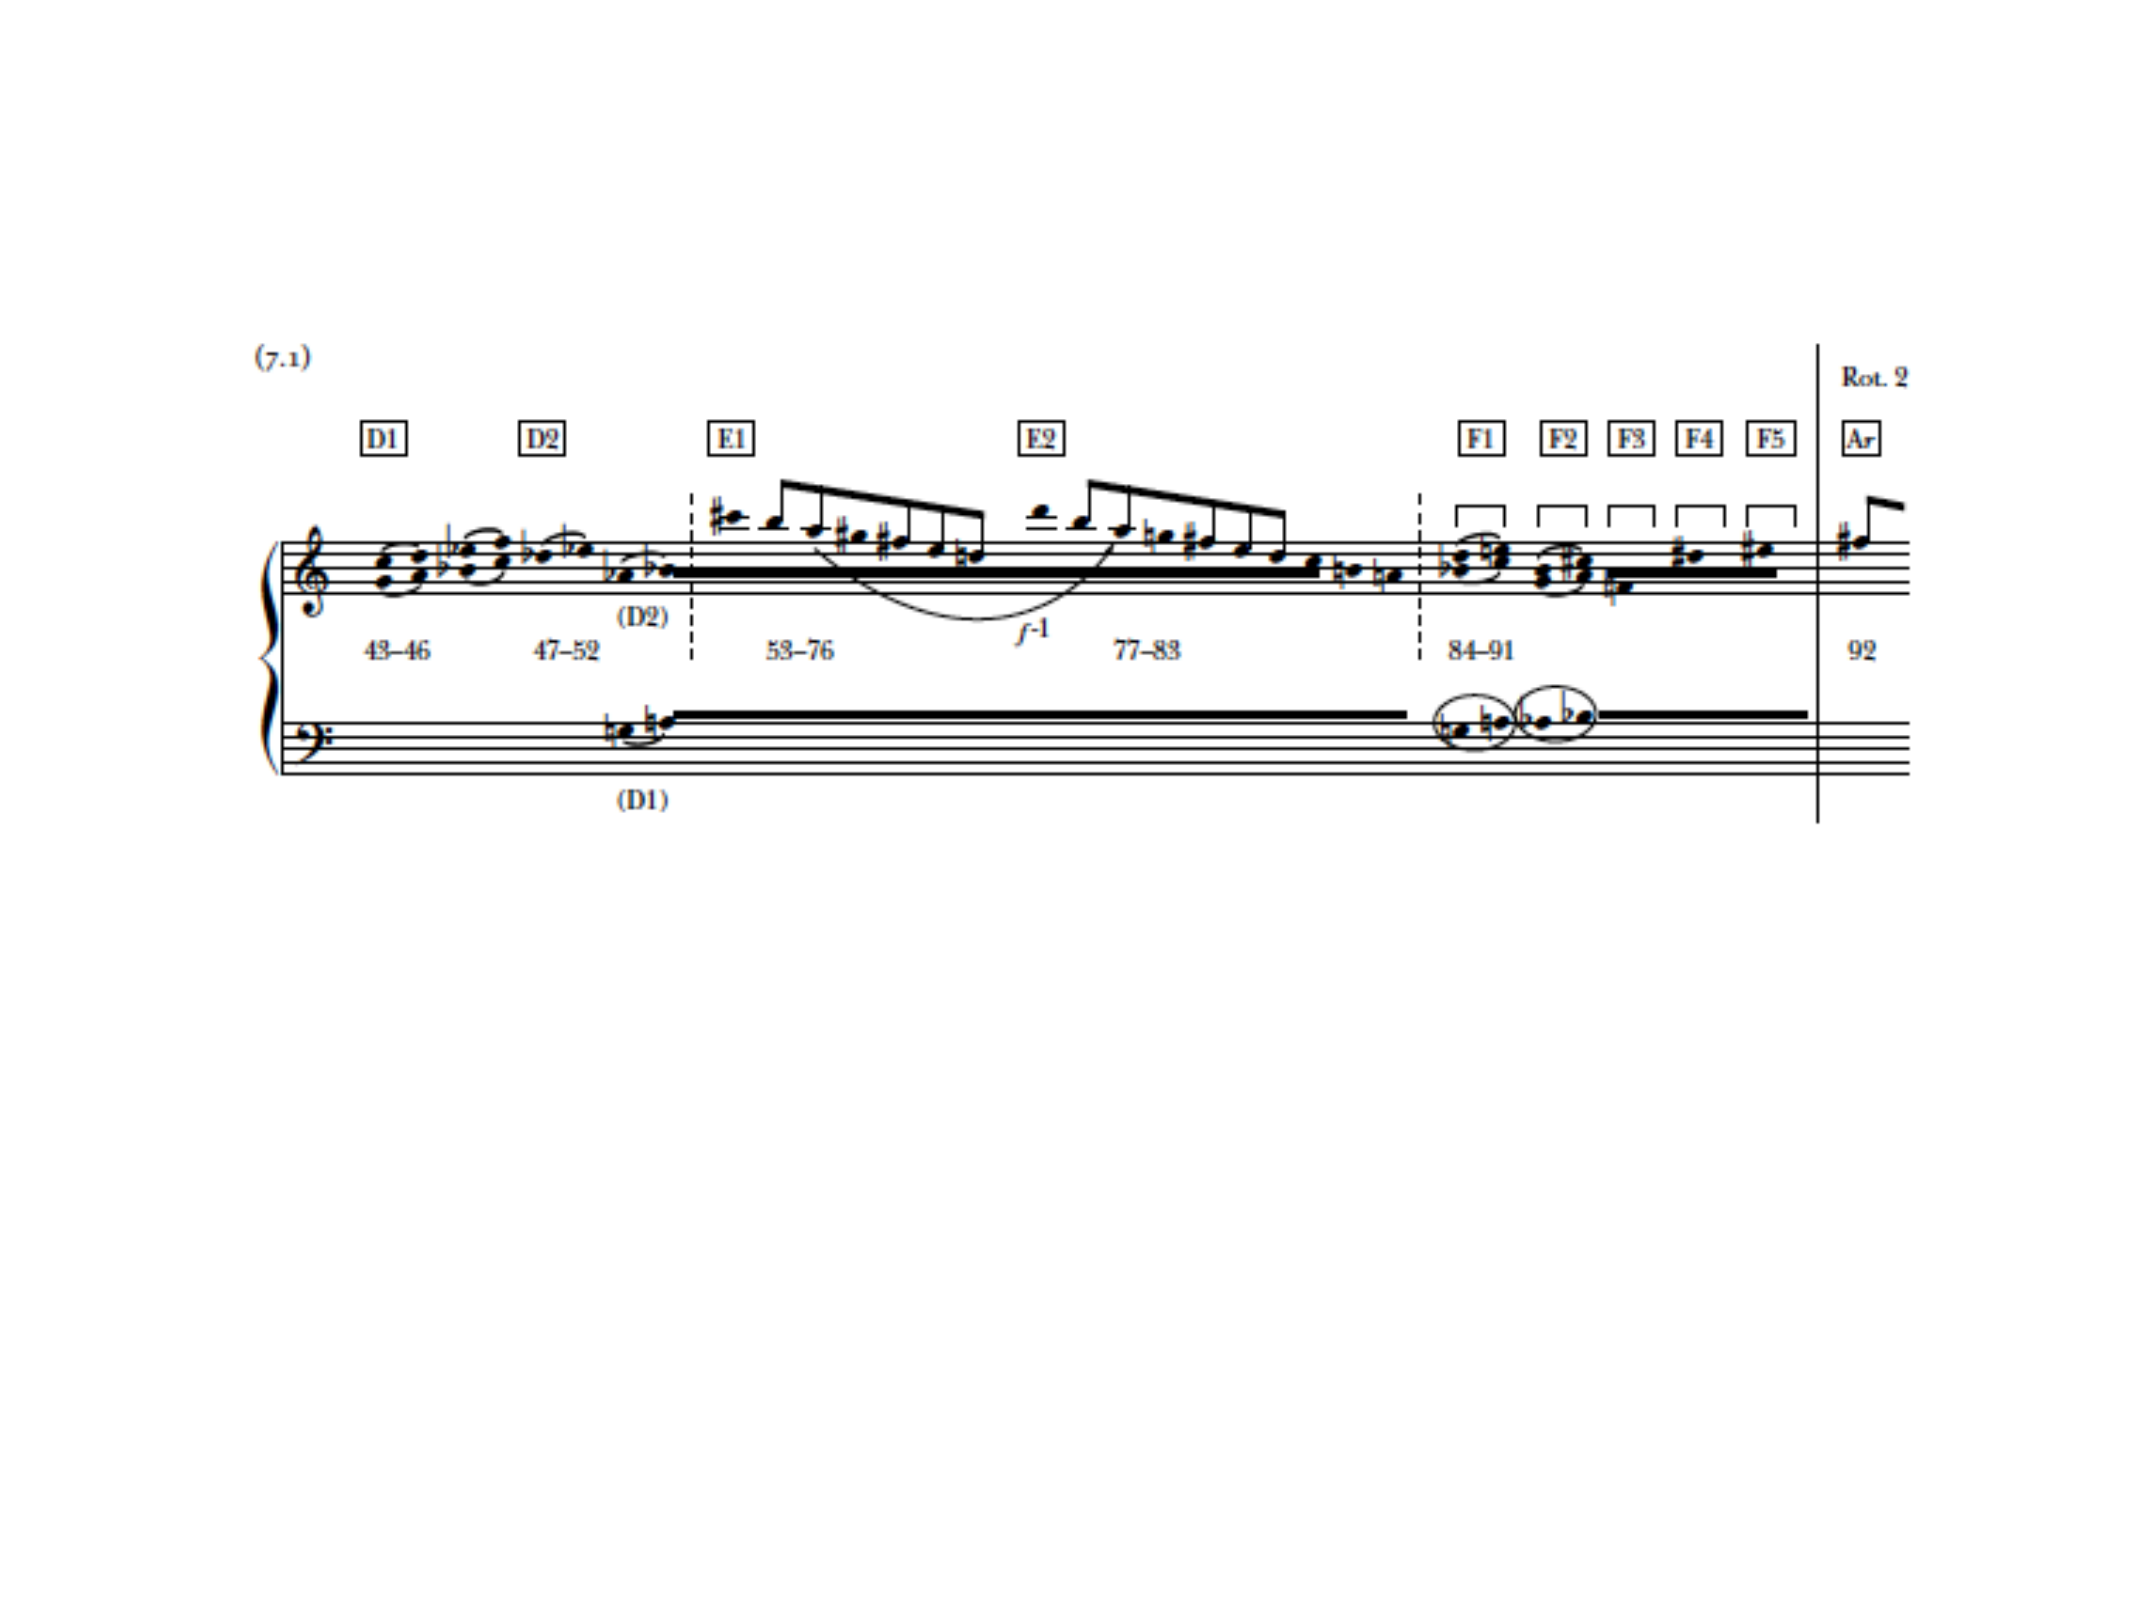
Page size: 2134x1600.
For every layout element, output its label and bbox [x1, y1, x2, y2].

picture [152, 311, 1981, 835]
